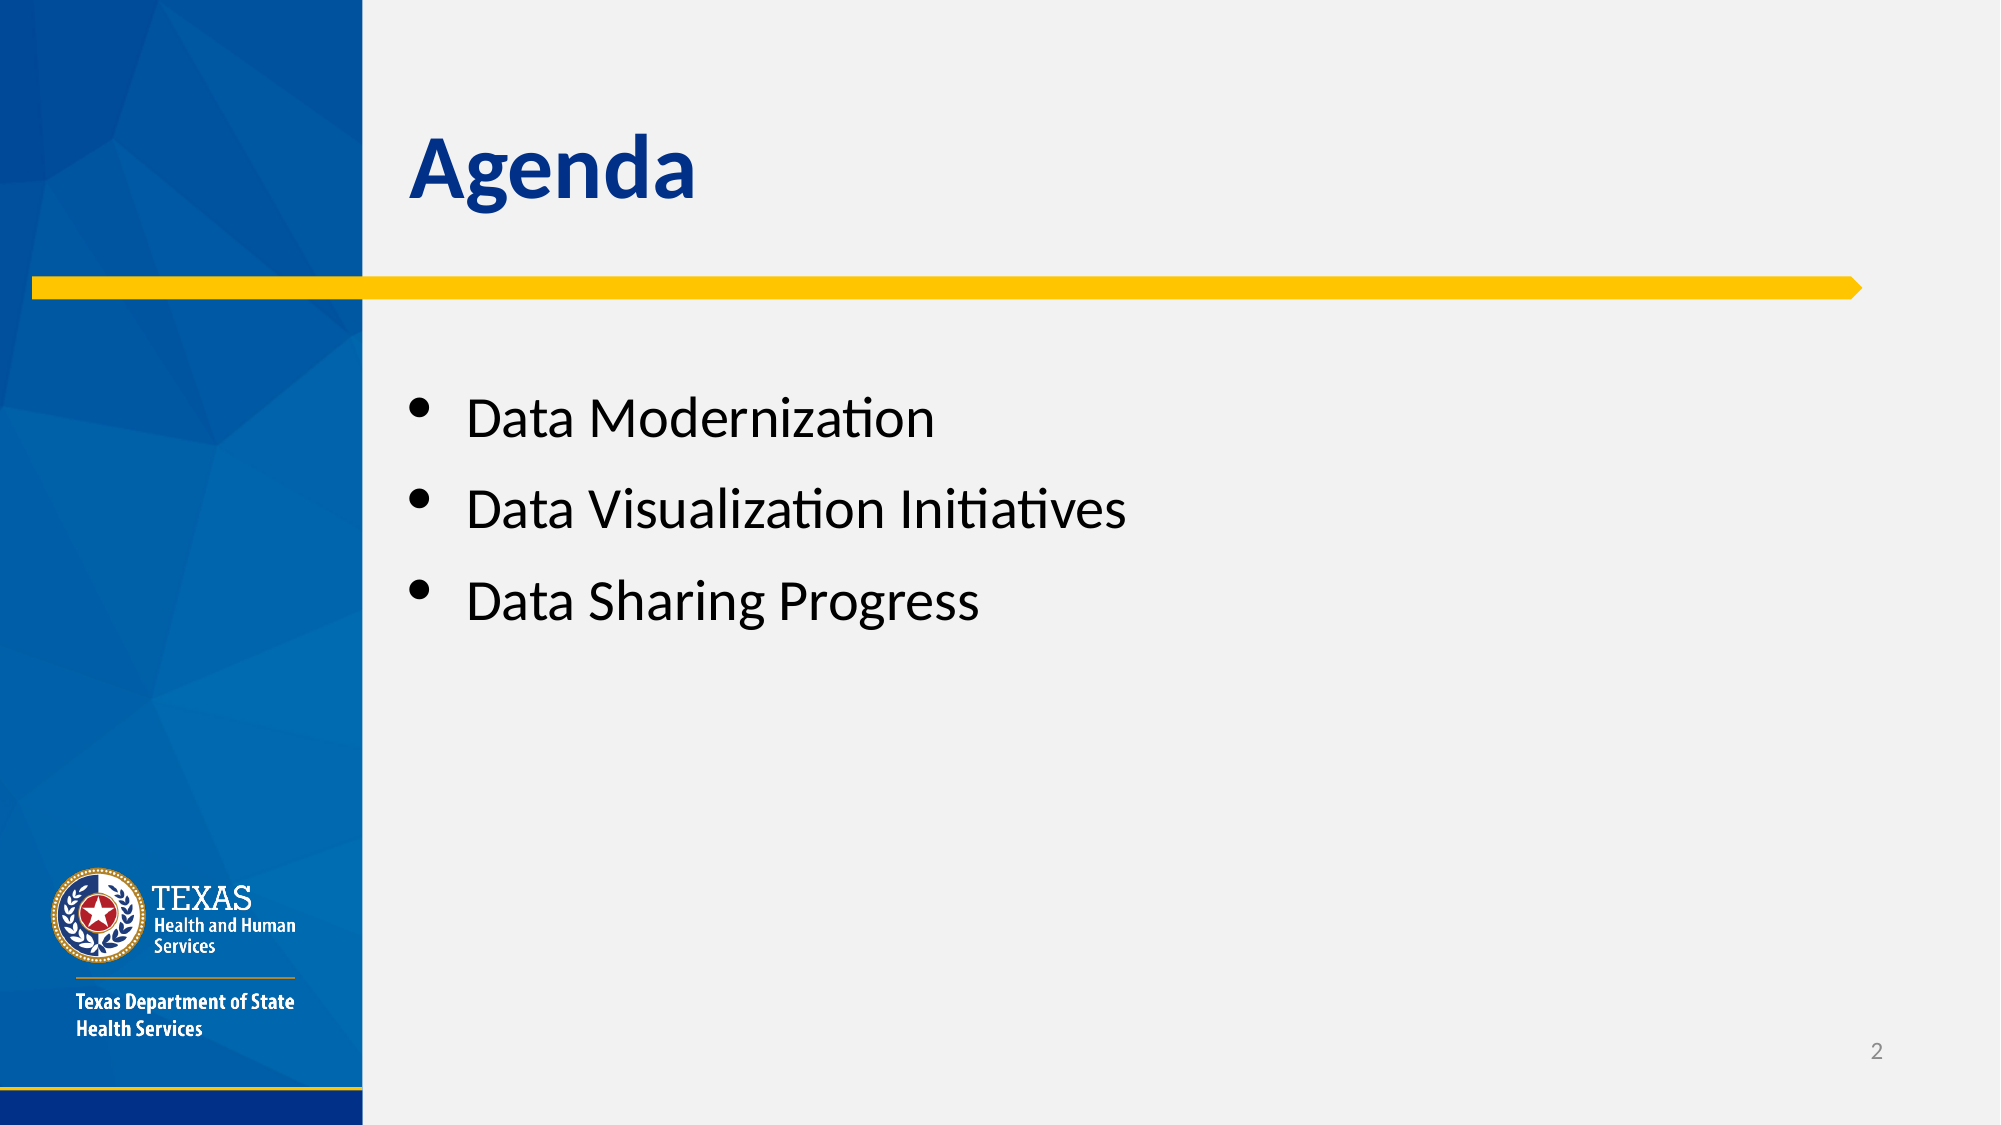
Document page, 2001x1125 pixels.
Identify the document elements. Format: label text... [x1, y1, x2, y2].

list Data Modernization Data Visualization Initiatives Data Sharing Progress [394, 366, 1782, 991]
title Agenda [394, 59, 1863, 278]
picture [0, 0, 363, 1090]
